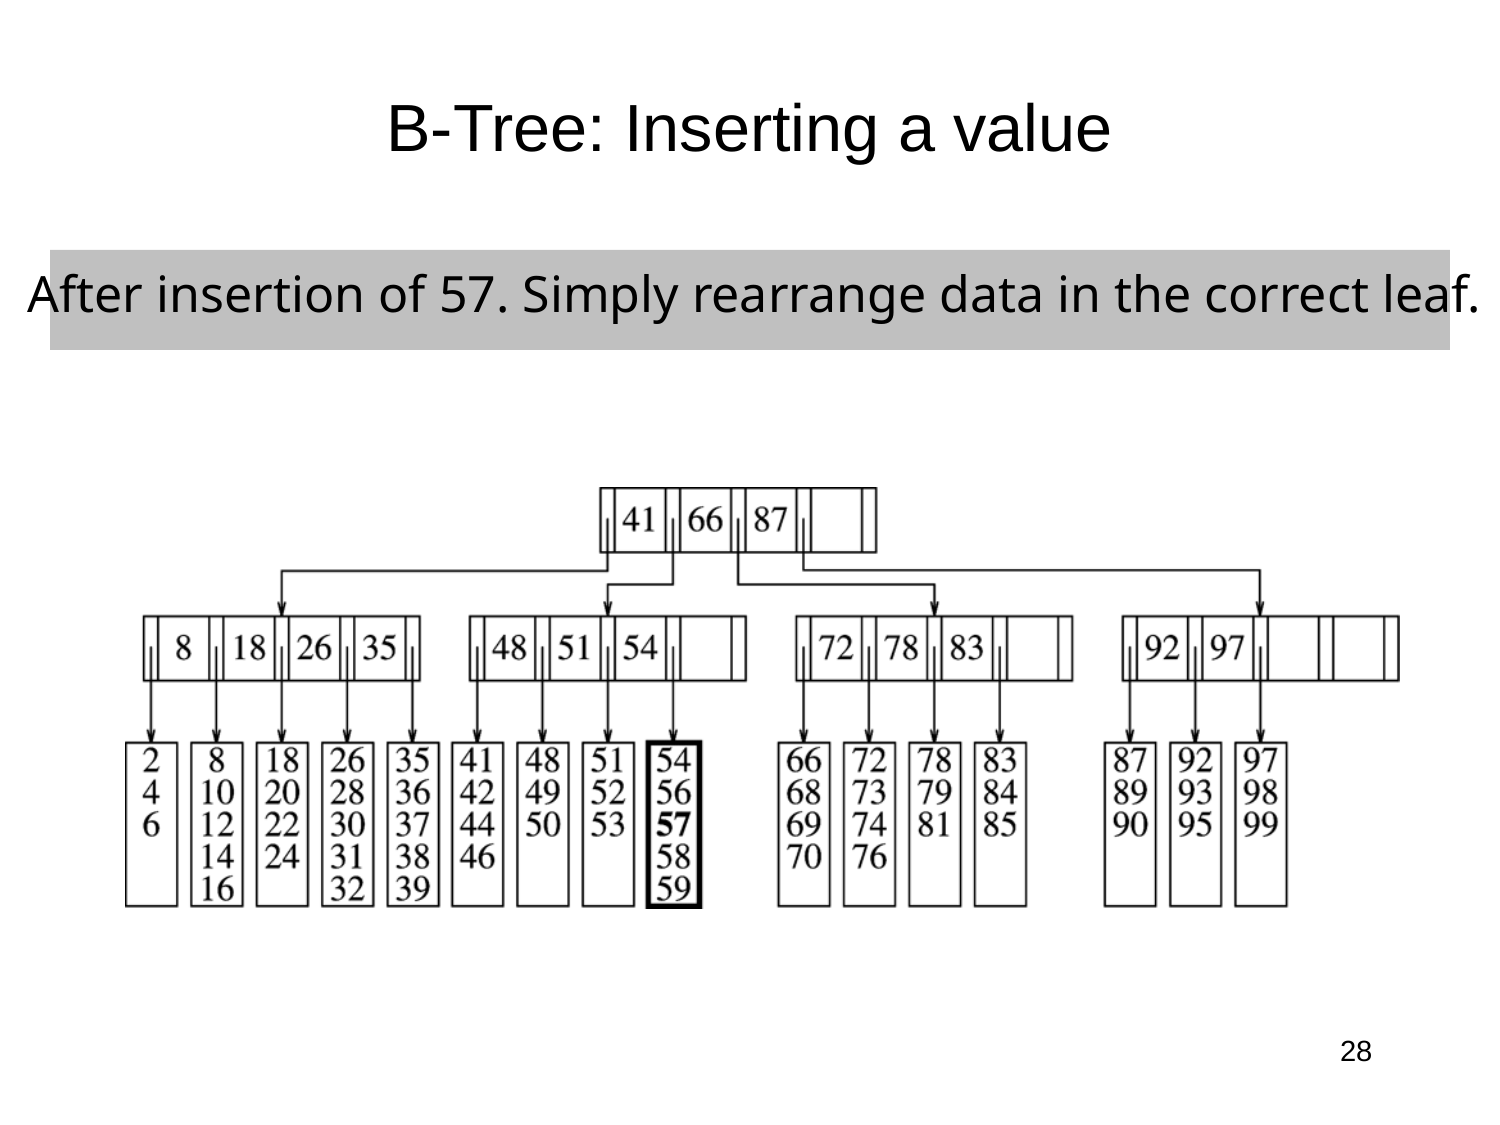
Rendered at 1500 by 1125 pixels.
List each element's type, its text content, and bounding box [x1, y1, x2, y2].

slide_number 28 [1074, 1024, 1388, 1101]
text_box [50, 331, 1450, 350]
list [124, 487, 1401, 909]
title B-Tree: Inserting a value [112, 62, 1388, 188]
text_box [50, 249, 1450, 255]
text_box After insertion of 57. Simply rearrange data in the correct leaf. [12, 255, 1497, 331]
